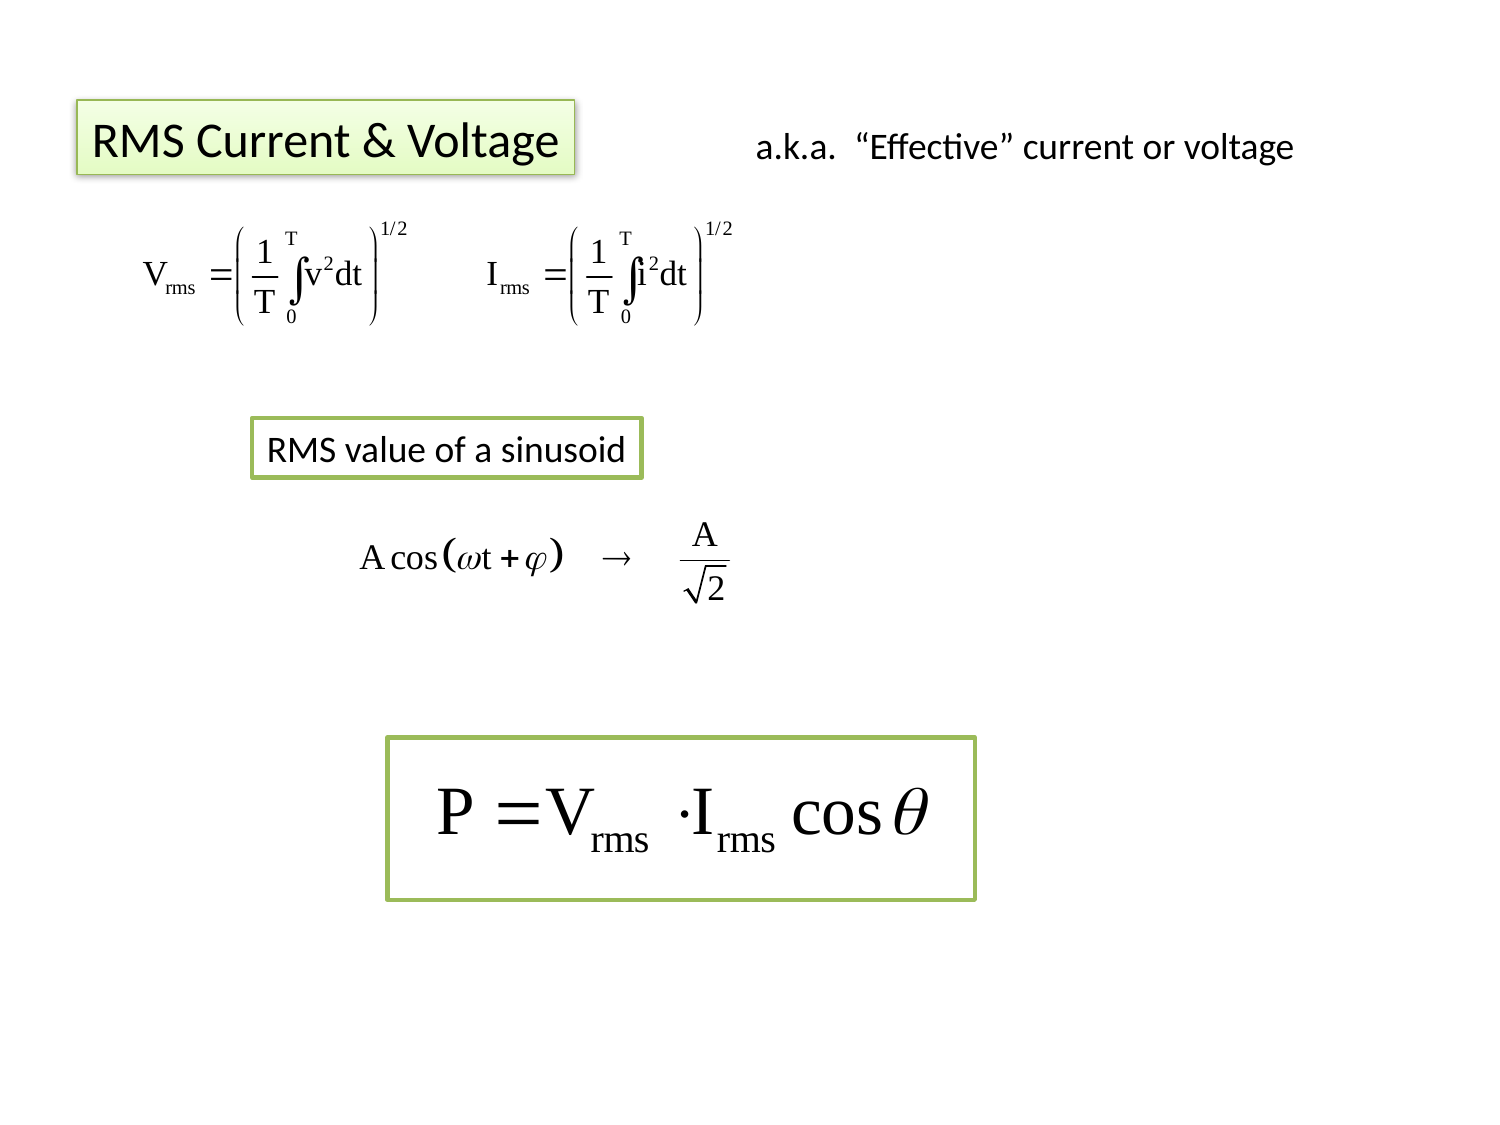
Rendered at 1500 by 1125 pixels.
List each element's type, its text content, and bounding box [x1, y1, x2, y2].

text_box a.k.a. “Effective” current or voltage [740, 115, 1311, 175]
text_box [353, 512, 736, 612]
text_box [425, 765, 946, 870]
text_box RMS value of a sinusoid [250, 416, 644, 480]
text_box [385, 735, 977, 902]
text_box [136, 212, 738, 333]
text_box RMS Current & Voltage [76, 99, 575, 175]
